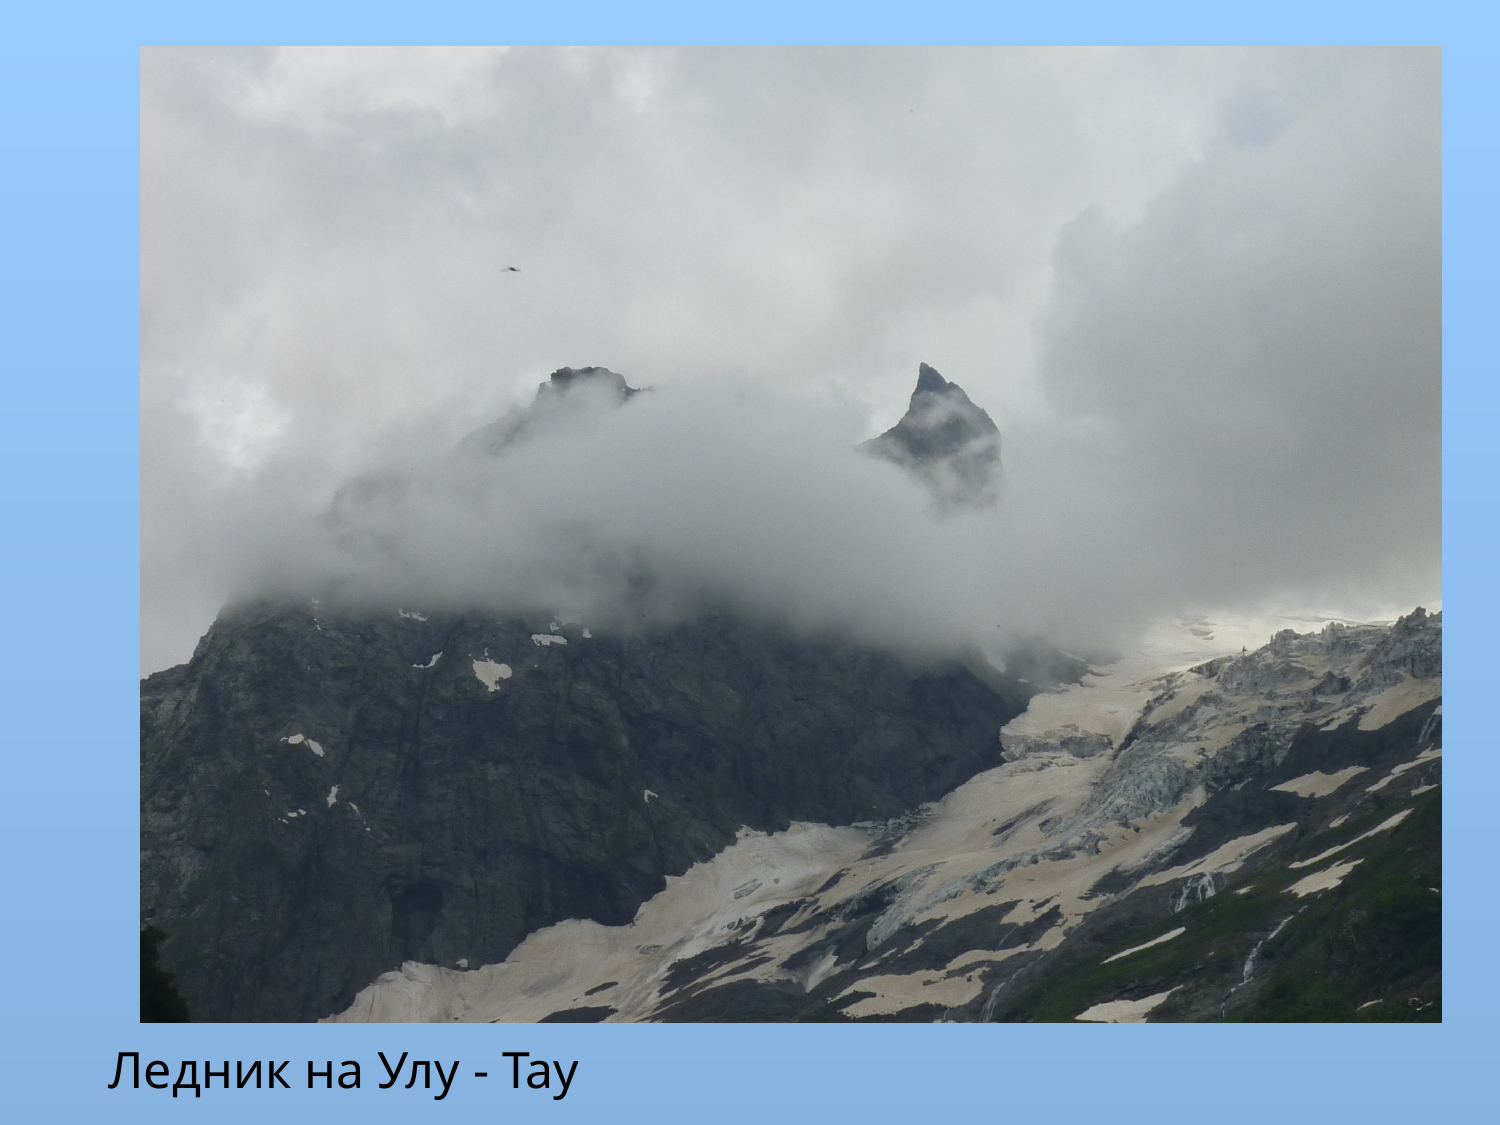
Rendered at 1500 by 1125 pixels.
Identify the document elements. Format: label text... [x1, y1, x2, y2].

picture [140, 46, 1442, 1023]
text_box Ледник на Улу - Тау [93, 1031, 797, 1106]
